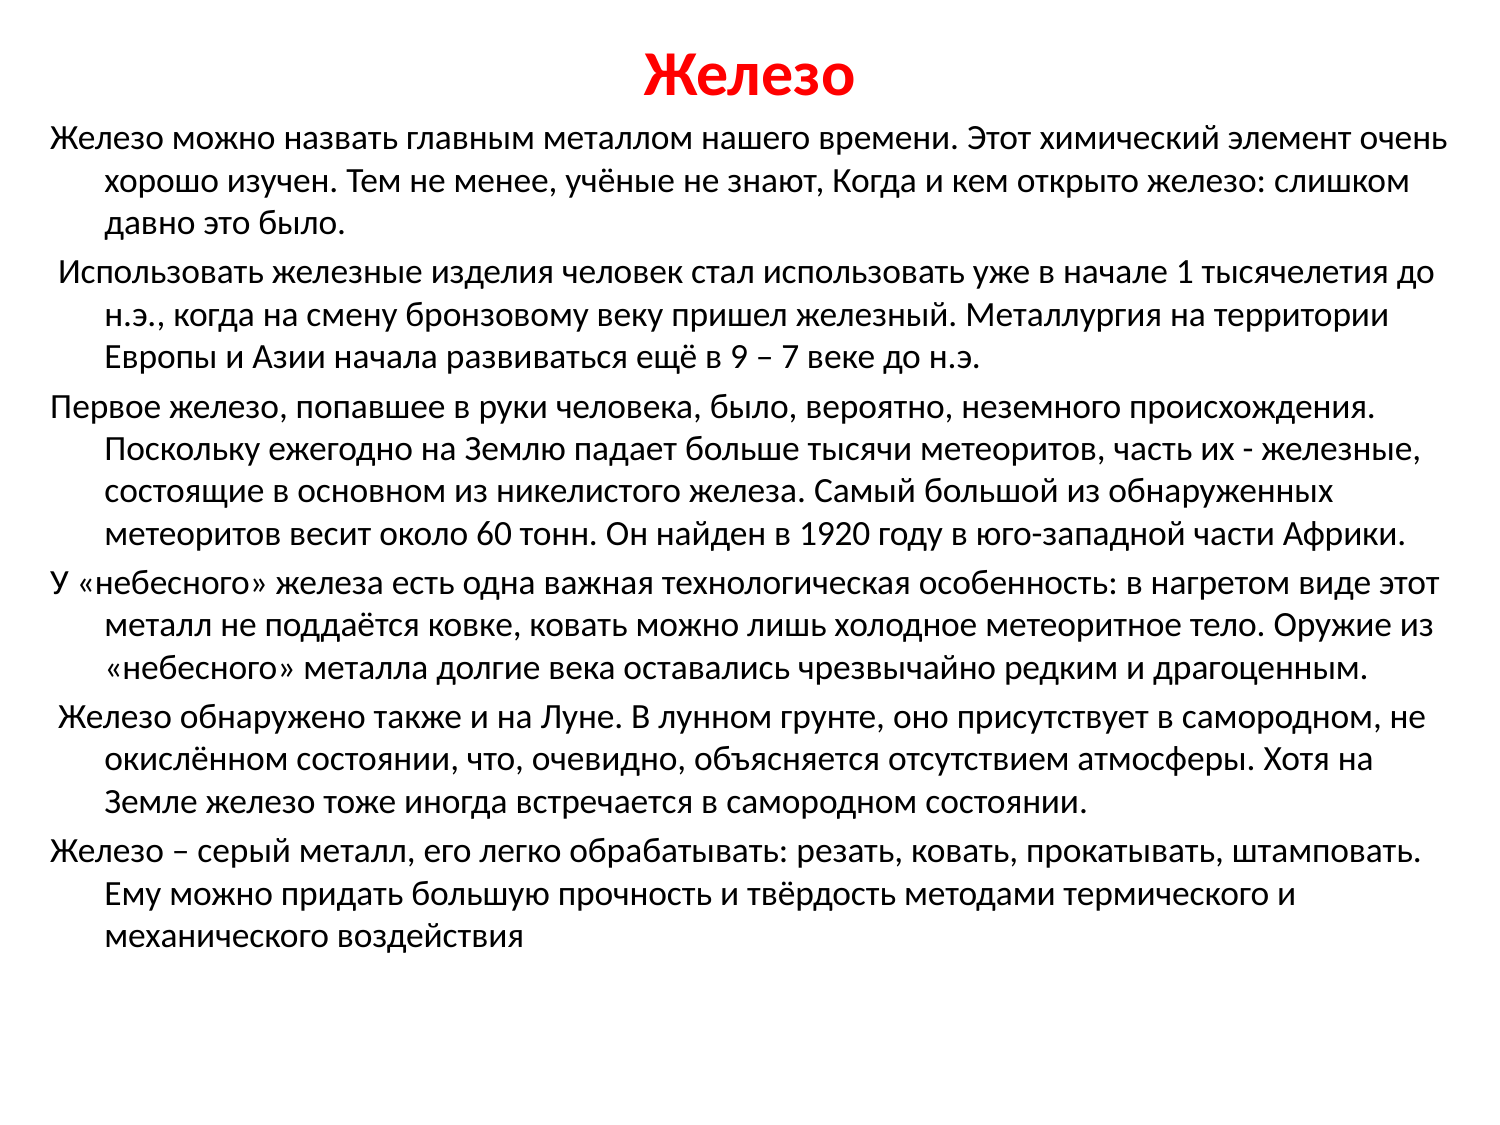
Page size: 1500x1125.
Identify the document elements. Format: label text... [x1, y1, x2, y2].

list Железо Железо можно назвать главным металлом нашего времени. Этот химический элемент очень хорошо изучен. Тем не менее, учёные не знают, Когда и кем открыто железо: слишком давно это было. Использовать железные изделия человек стал использовать уже в начале 1 тысячелетия до н.э., когда на смену бронзовому веку пришел железный. Металлургия на территории Европы и Азии начала развиваться ещё в 9 – 7 веке до н.э. Первое железо, попавшее в руки человека, было, вероятно, неземного происхождения. Поскольку ежегодно на Землю падает больше тысячи метеоритов, часть их - железные, состоящие в основном из никелистого железа. Самый большой из обнаруженных метеоритов весит около 60 тонн. Он найден в 1920 году в юго-западной части Африки. У «небесного» железа есть одна важная технологическая особенность: в нагретом виде этот металл не поддаётся ковке, ковать можно лишь холодное метеоритное тело. Оружие из «небесного» металла долгие века оставались чрезвычайно редким и драгоценным. Железо обнаружено также и на Луне. В лунном грунте, оно присутствует в самородном, не окислённом состоянии, что, очевидно, объясняется отсутствием атмосферы. Хотя на Земле железо тоже иногда встречается в самородном состоянии. Железо – серый металл, его легко обрабатывать: резать, ковать, прокатывать, штамповать. Ему можно придать большую прочность и твёрдость методами термического и механического воздействия [35, 23, 1465, 1090]
